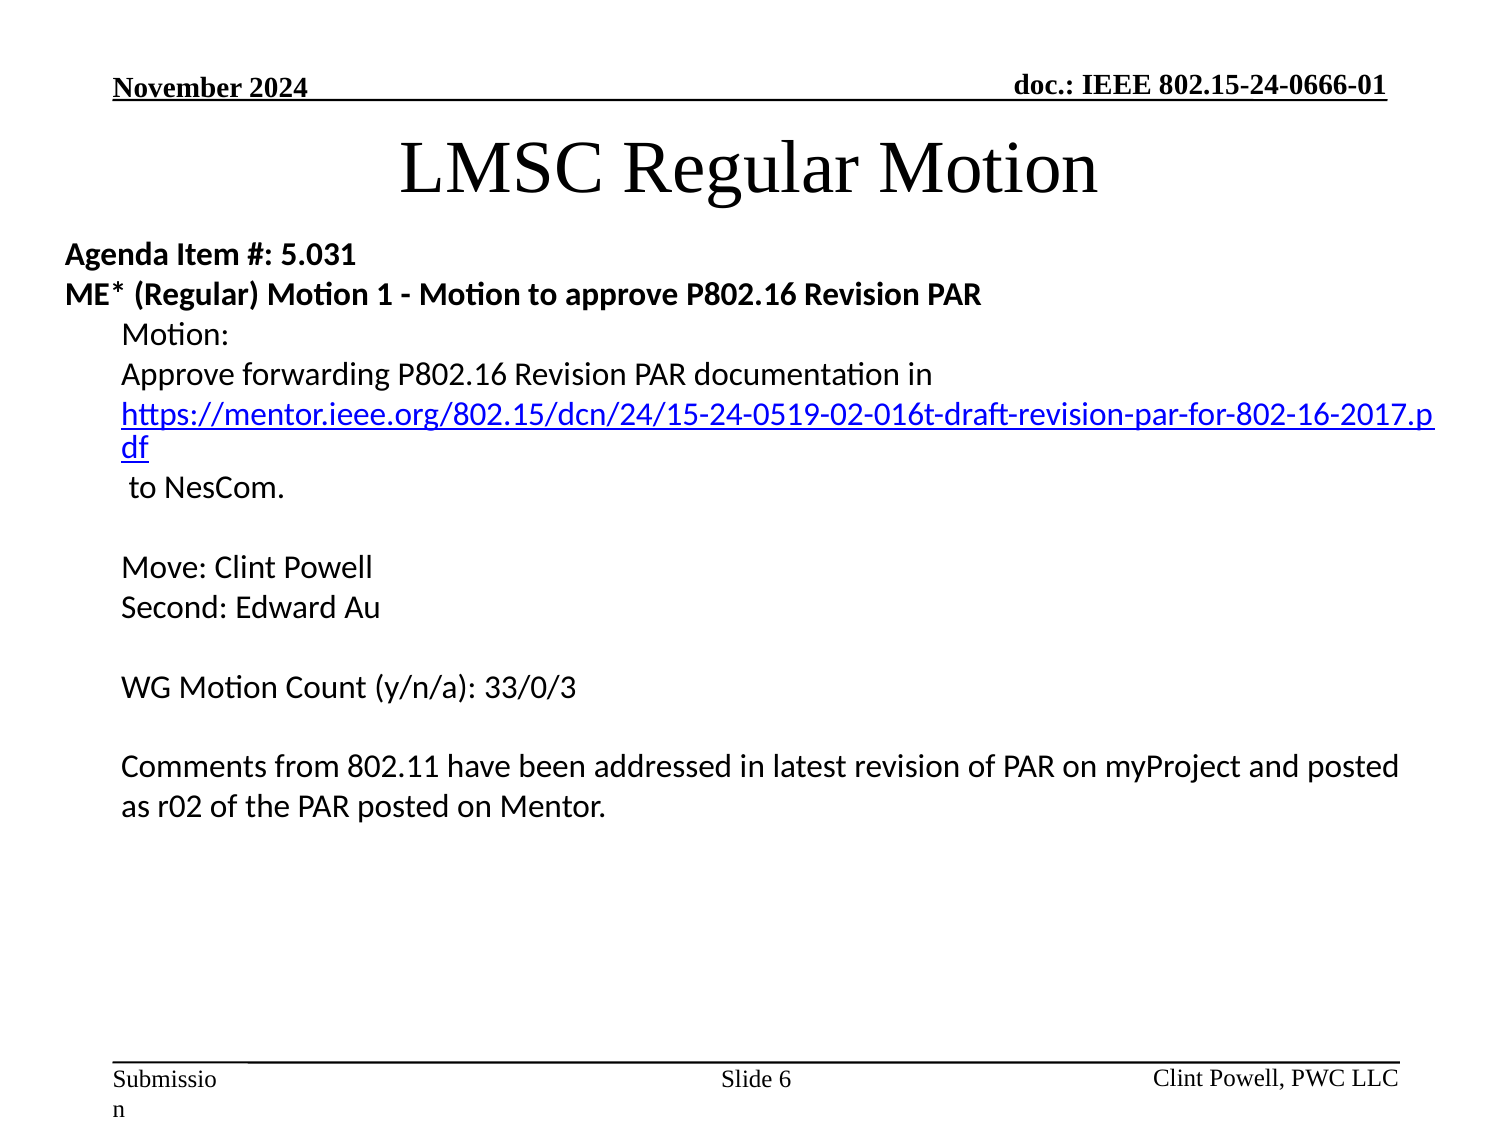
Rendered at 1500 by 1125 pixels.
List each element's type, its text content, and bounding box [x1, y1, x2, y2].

text_box LMSC Regular Motion [112, 75, 1388, 224]
slide_number Slide 6 [712, 1062, 800, 1093]
text_box Agenda Item #: 5.031 ME* (Regular) Motion 1 - Motion to approve P802.16 Revision PAR Motion: Approve forwarding P802.16 Revision PAR documentation in https://mentor.ieee.org/802.15/dcn/24/15-24-0519-02-016t-draft-revision-par-for-802-16-2017.pdf to NesCom. Move: Clint Powell Second: Edward Au WG Motion Count (y/n/a): 33/0/3 Comments from 802.11 have been addressed in latest revision of PAR on myProject and posted as r02 of the PAR posted on Mentor. [50, 224, 1450, 839]
